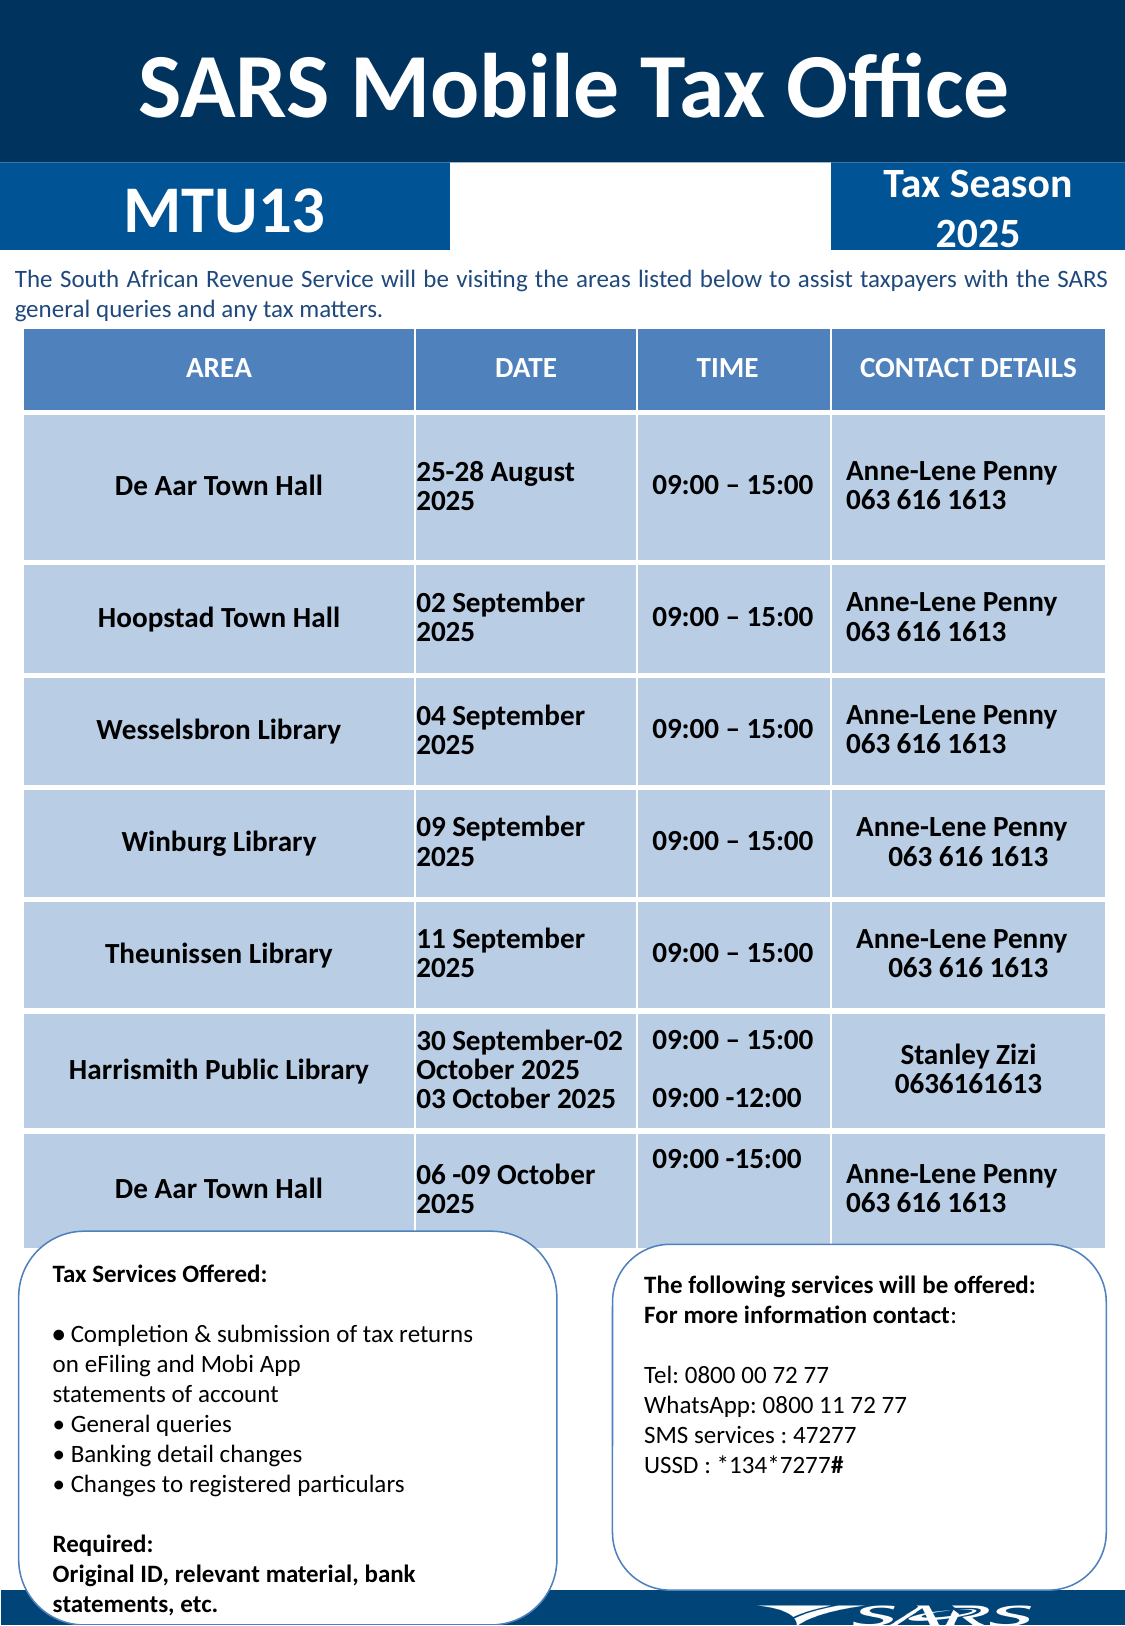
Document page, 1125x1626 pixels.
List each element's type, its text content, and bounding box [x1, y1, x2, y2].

table_cell Theunissen Library [24, 902, 414, 1008]
table_cell Winburg Library [24, 790, 414, 897]
table_cell Anne-Lene Penny 063 616 1613 [832, 565, 1105, 673]
table_cell 09:00 – 15:00 [638, 415, 830, 560]
table_cell 09:00 – 15:00 [638, 902, 830, 1008]
table_cell Harrismith Public Library [24, 1014, 414, 1128]
text_box The South African Revenue Service will be visiting the areas listed below to assist taxpayers with the SARS general queries and any tax matters. [0, 254, 1125, 330]
table_header AREA [24, 329, 414, 410]
text_box MTU13 [0, 162, 450, 250]
table_cell 09:00 – 15:00 [638, 565, 830, 673]
table_cell 02 September 2025 [416, 565, 636, 673]
table_cell Anne-Lene Penny 063 616 1613 [832, 1134, 1105, 1248]
table_cell 11 September 2025 [416, 902, 636, 1008]
table_cell Anne-Lene Penny 063 616 1613 [832, 790, 1105, 897]
table_header TIME [638, 329, 830, 410]
table_cell Hoopstad Town Hall [24, 565, 414, 673]
table_cell Anne-Lene Penny 063 616 1613 [832, 902, 1105, 1008]
table_cell Anne-Lene Penny 063 616 1613 [832, 678, 1105, 785]
table_cell De Aar Town Hall [24, 1134, 414, 1248]
table_cell 30 September-02 October 2025 03 October 2025 [416, 1014, 636, 1128]
table_cell 04 September 2025 [416, 678, 636, 785]
table_cell 09:00 – 15:00 [638, 790, 830, 897]
table_cell 09:00 -15:00 [638, 1134, 830, 1248]
table_cell 09 September 2025 [416, 790, 636, 897]
table_header DATE [416, 329, 636, 410]
table_cell De Aar Town Hall [24, 415, 414, 560]
table_cell Anne-Lene Penny 063 616 1613 [832, 415, 1105, 560]
table_cell Stanley Zizi 0636161613 [832, 1014, 1105, 1128]
title SARS Mobile Tax Office [0, 0, 1125, 163]
table_cell 06 -09 October 2025 [416, 1134, 636, 1248]
table_header CONTACT DETAILS [832, 329, 1105, 410]
table_cell 25-28 August 2025 [416, 415, 636, 560]
text_box Tax Season 2025 [831, 162, 1125, 250]
table_cell 09:00 – 15:00 09:00 -12:00 [638, 1014, 830, 1128]
picture [1, 1589, 1125, 1625]
table_cell Wesselsbron Library [24, 678, 414, 785]
table_cell 09:00 – 15:00 [638, 678, 830, 785]
text_box The following services will be offered: For more information contact: Tel: 0800 00 72 77 WhatsApp: 0800 11 72 77 SMS services : 47277 USSD : *134*7277# [610, 1242, 1109, 1588]
text_box Tax Services Offered: • Completion & submission of tax returns on eFiling and Mobi App statements of account • General queries • Banking detail changes • Changes to registered particulars Required: Original ID, relevant material, bank statements, etc. [16, 1229, 559, 1588]
